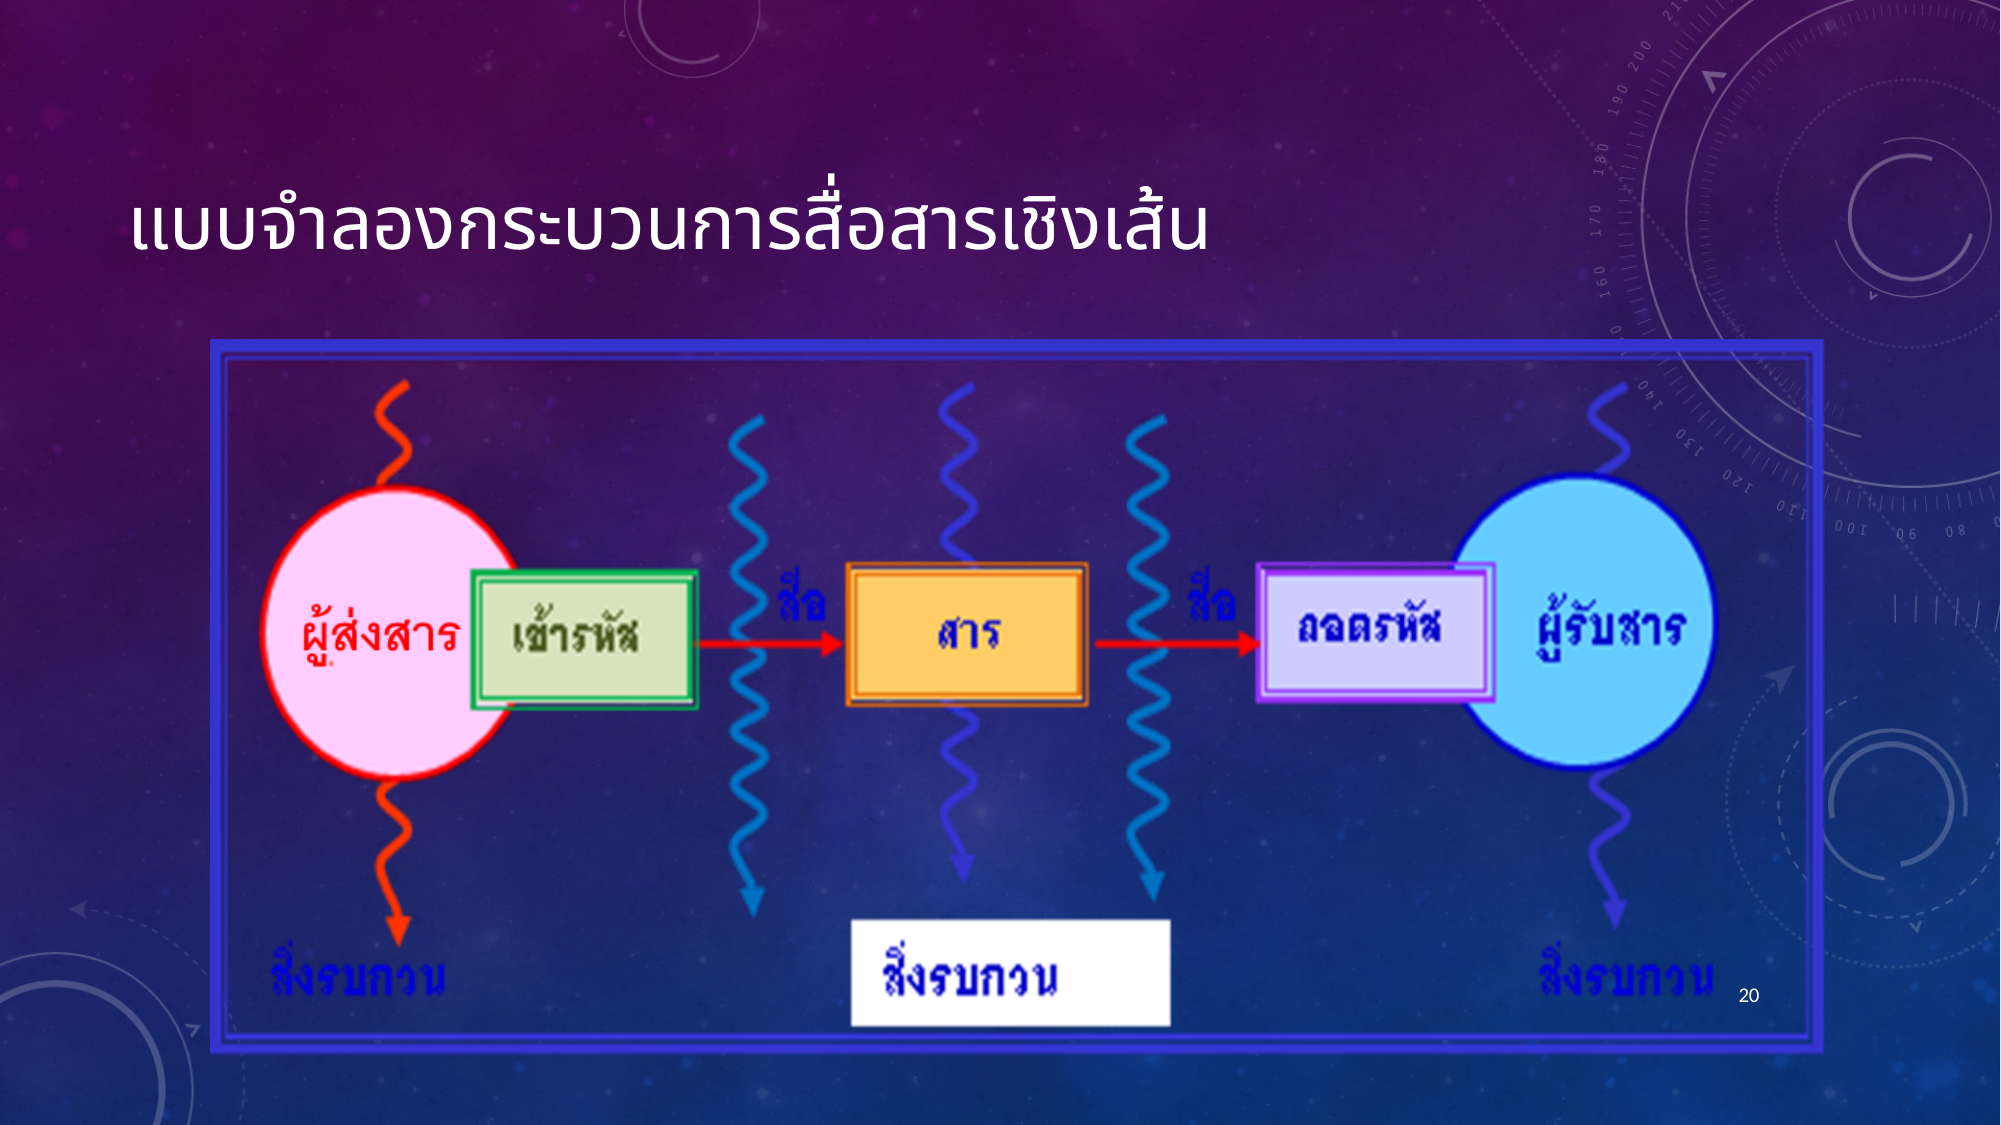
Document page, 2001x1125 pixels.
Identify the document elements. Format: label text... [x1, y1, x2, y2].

picture [0, 0, 2001, 1125]
title แบบจำลองกระบวนการสื่อสารเชิงเส้น [112, 99, 1775, 339]
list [210, 339, 1827, 1062]
